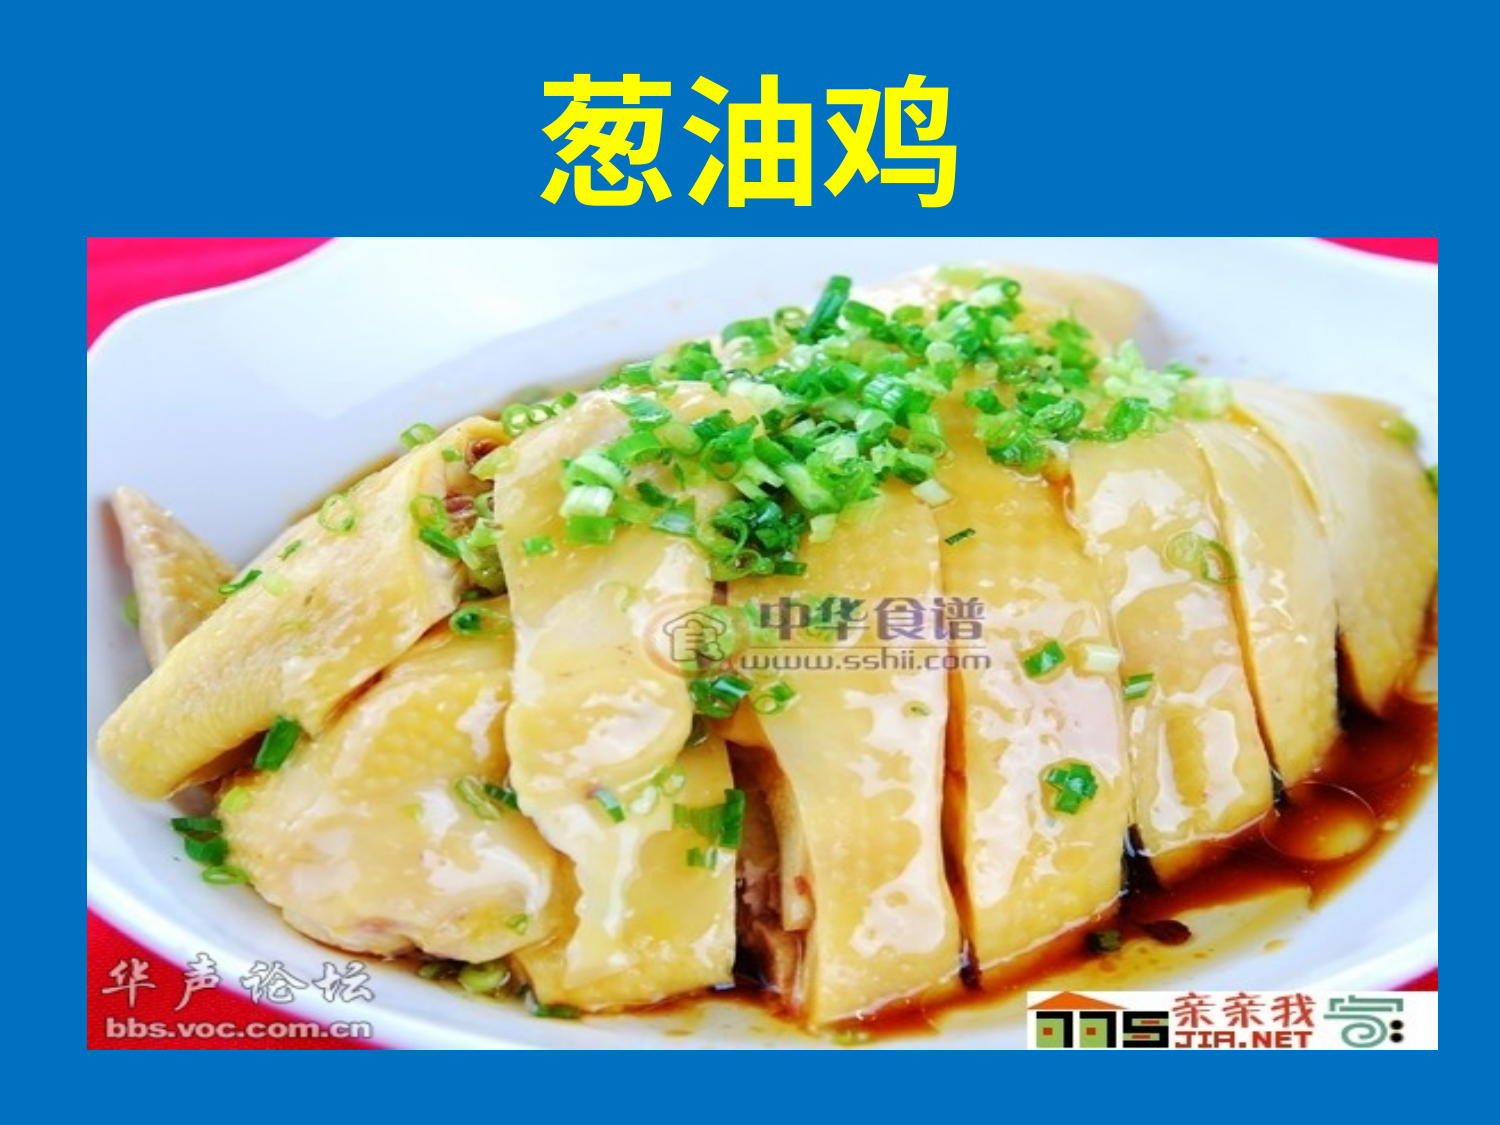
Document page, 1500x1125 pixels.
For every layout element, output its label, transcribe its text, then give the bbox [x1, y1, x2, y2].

title 葱油鸡 [75, 45, 1425, 233]
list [87, 237, 1438, 1051]
